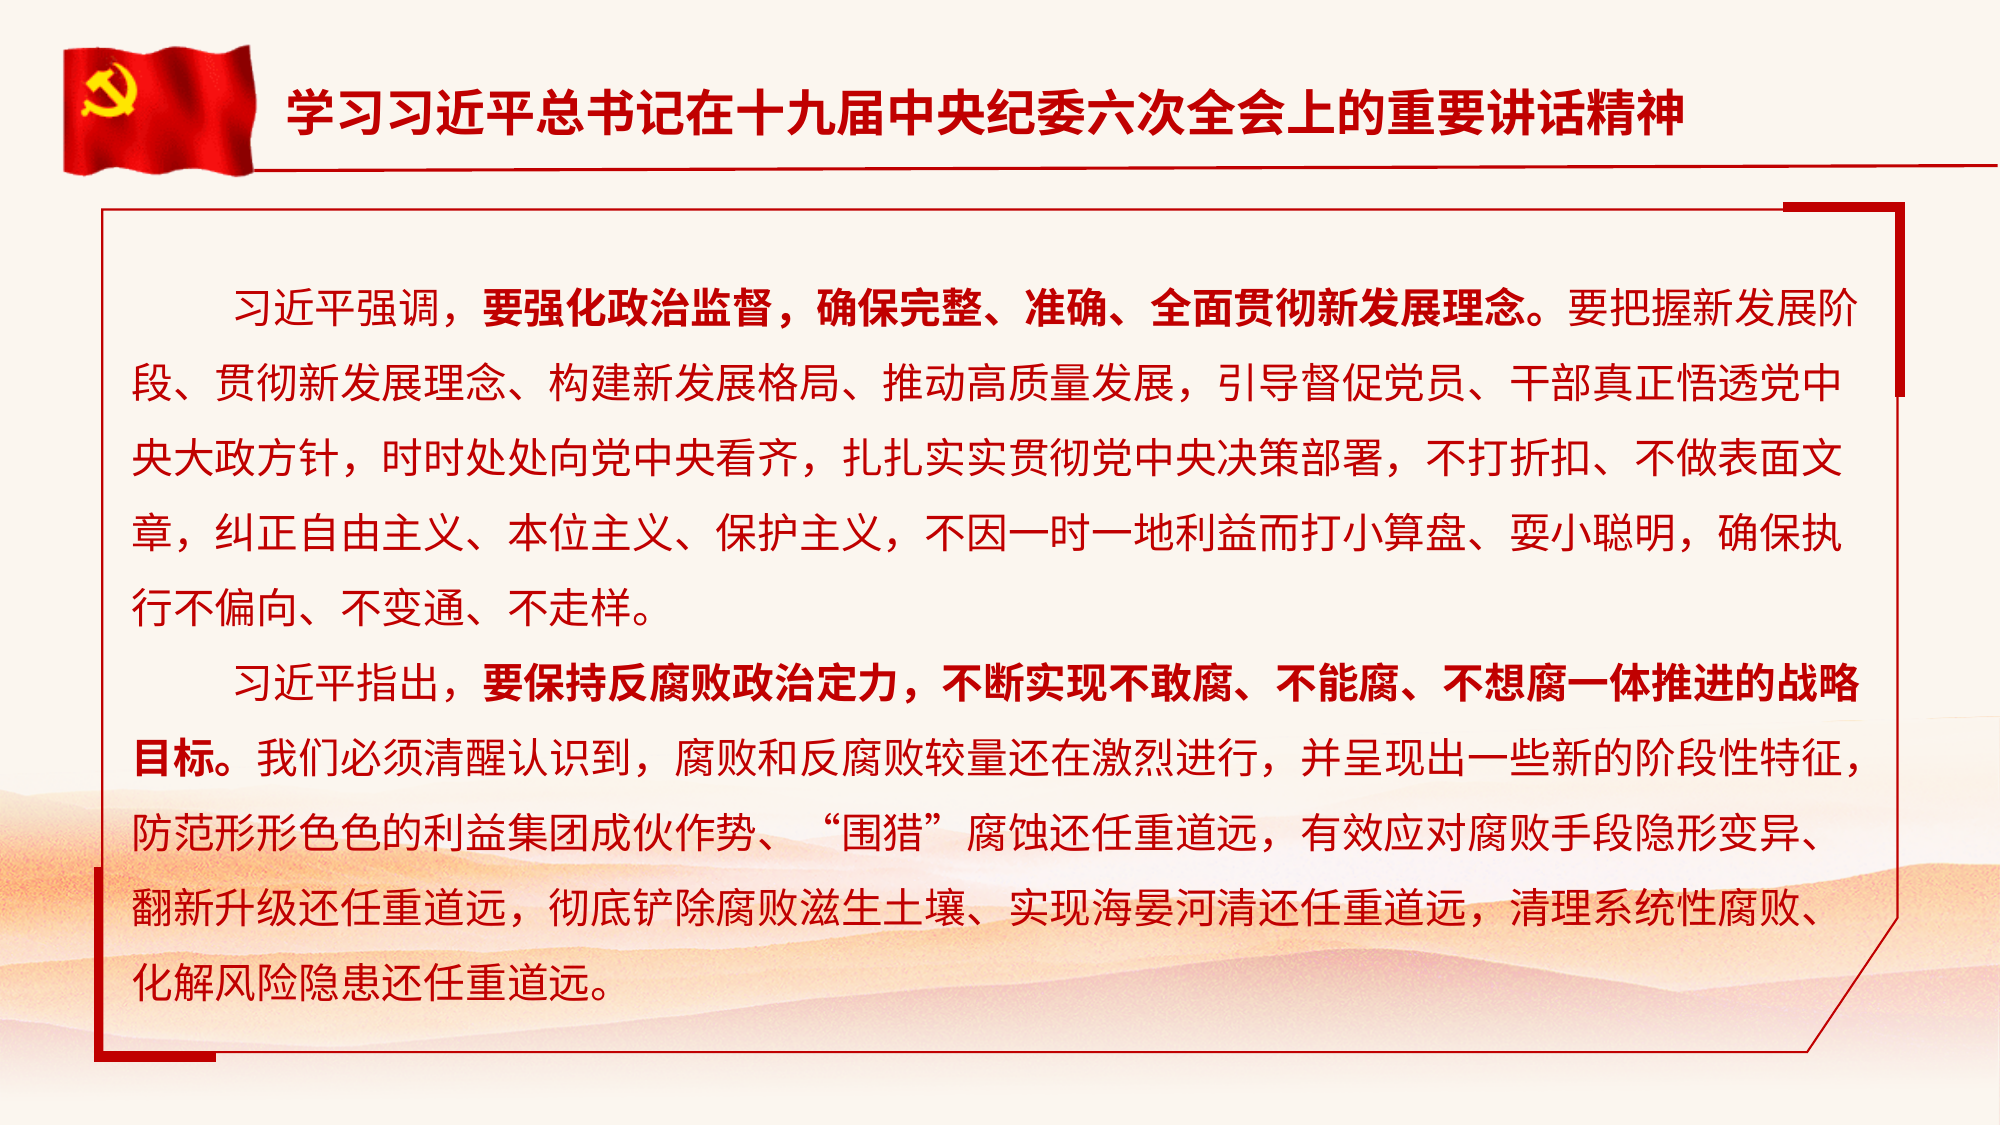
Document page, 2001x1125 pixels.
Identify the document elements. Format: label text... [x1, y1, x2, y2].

picture [0, 0, 2000, 1125]
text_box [98, 206, 1901, 1058]
title 学习习近平总书记在十九届中央纪委六次全会上的重要讲话精神 [270, 48, 1734, 183]
